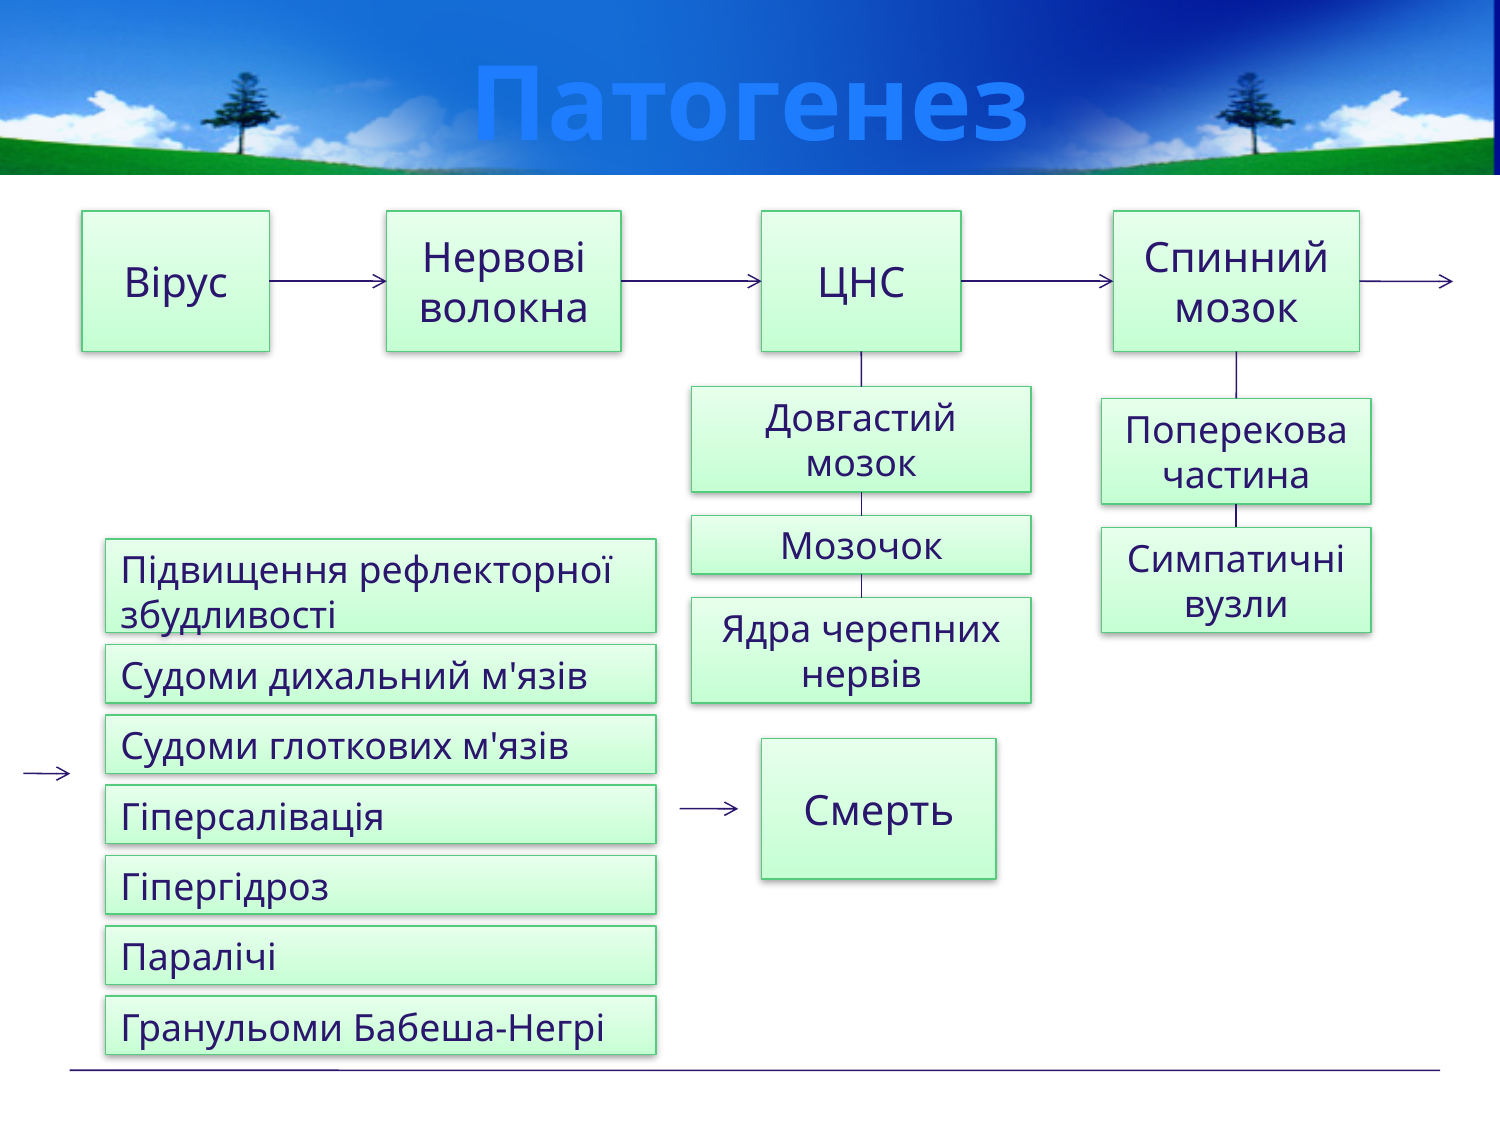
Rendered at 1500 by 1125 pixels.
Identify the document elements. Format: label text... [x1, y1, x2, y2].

text_box Нервові волокна [386, 210, 622, 352]
text_box Вірус [81, 210, 270, 352]
text_box Поперекова частина [1101, 398, 1372, 505]
text_box Гіперсалівація [105, 784, 657, 844]
title Патогенез [74, 52, 1426, 145]
text_box ЦНС [761, 210, 962, 352]
text_box Гіпергідроз [105, 855, 657, 915]
text_box Спинний мозок [1113, 210, 1360, 352]
text_box Мозочок [691, 515, 1032, 575]
picture [0, 0, 1500, 175]
text_box Довгастий мозок [691, 386, 1032, 493]
text_box Симпатичні вузли [1101, 527, 1372, 633]
text_box Підвищення рефлекторної збудливості [105, 538, 657, 633]
text_box Паралічі [105, 925, 657, 985]
text_box Судоми глоткових м'язів [105, 714, 657, 774]
text_box Смерть [761, 738, 997, 880]
text_box Ядра черепних нервів [691, 597, 1032, 704]
text_box Гранульоми Бабеша-Негрі [105, 995, 657, 1055]
text_box Судоми дихальний м'язів [105, 644, 657, 704]
